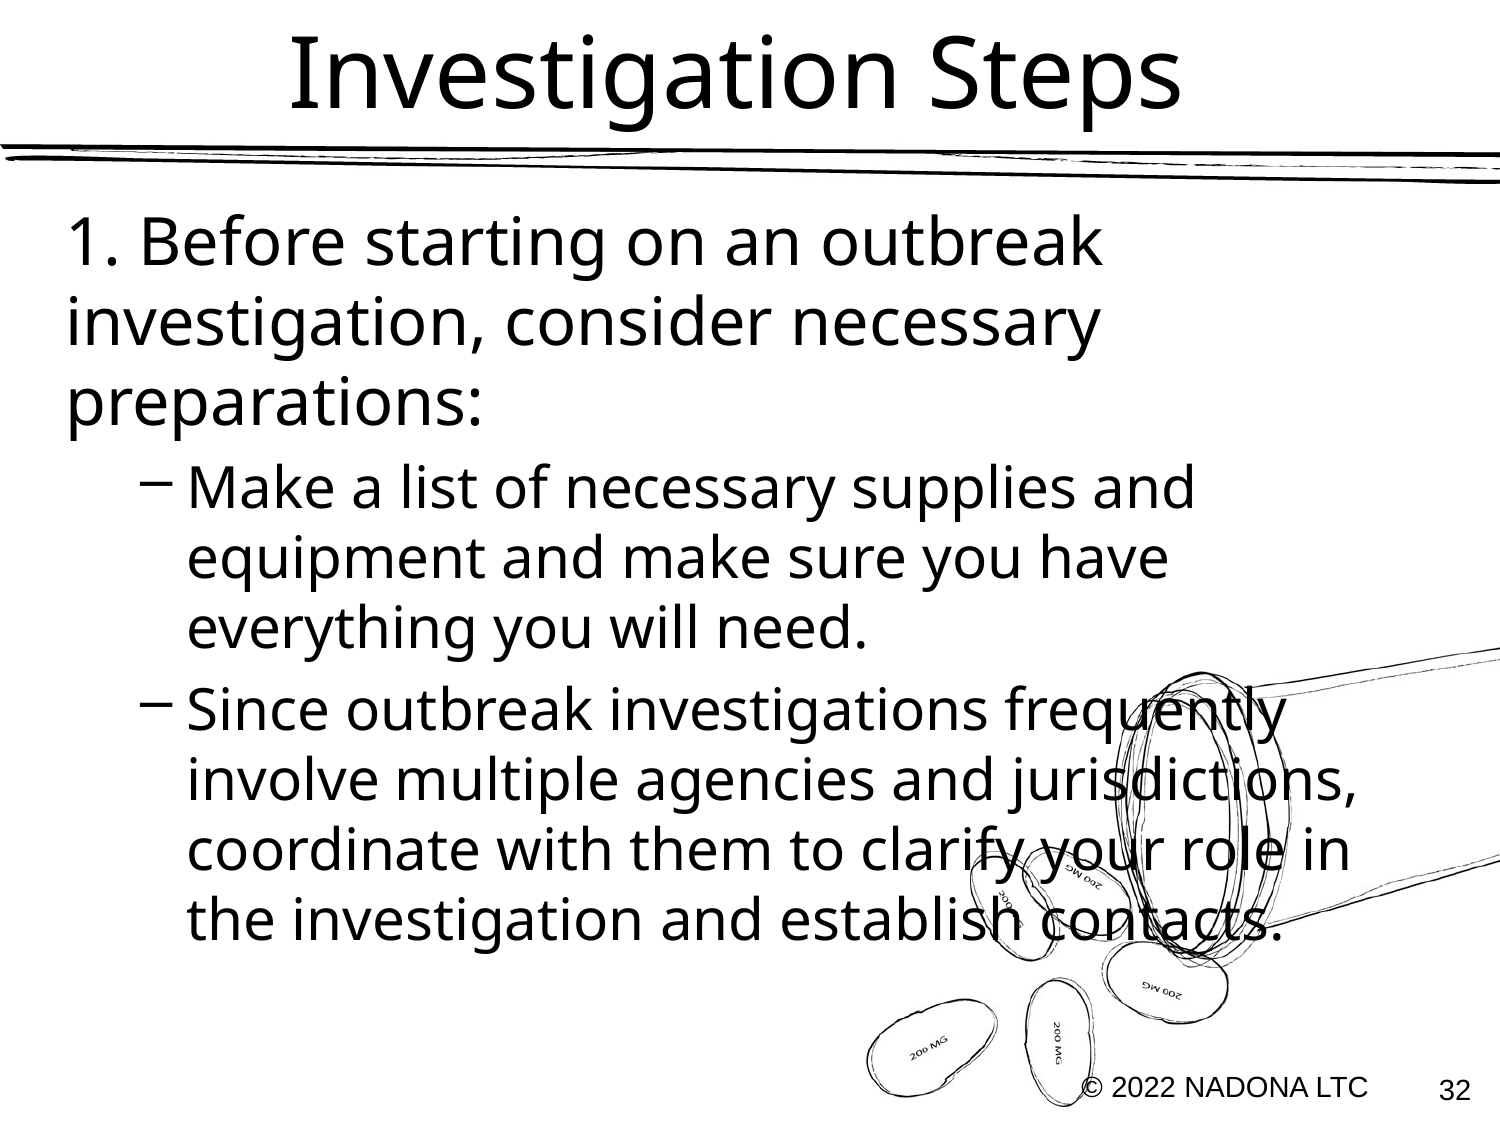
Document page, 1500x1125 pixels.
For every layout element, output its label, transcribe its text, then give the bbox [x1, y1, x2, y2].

picture [0, 138, 1500, 1125]
title Investigation Steps [0, 0, 1500, 138]
slide_number 32 [1136, 1063, 1487, 1125]
list 1. Before starting on an outbreak investigation, consider necessary preparations: Make a list of necessary supplies and equipment and make sure you have everything you will need. Since outbreak investigations frequently involve multiple agencies and jurisdictions, coordinate with them to clarify your role in the investigation and establish contacts. [50, 191, 1463, 1100]
footer © 2022 NADONA LTC [987, 1060, 1463, 1125]
